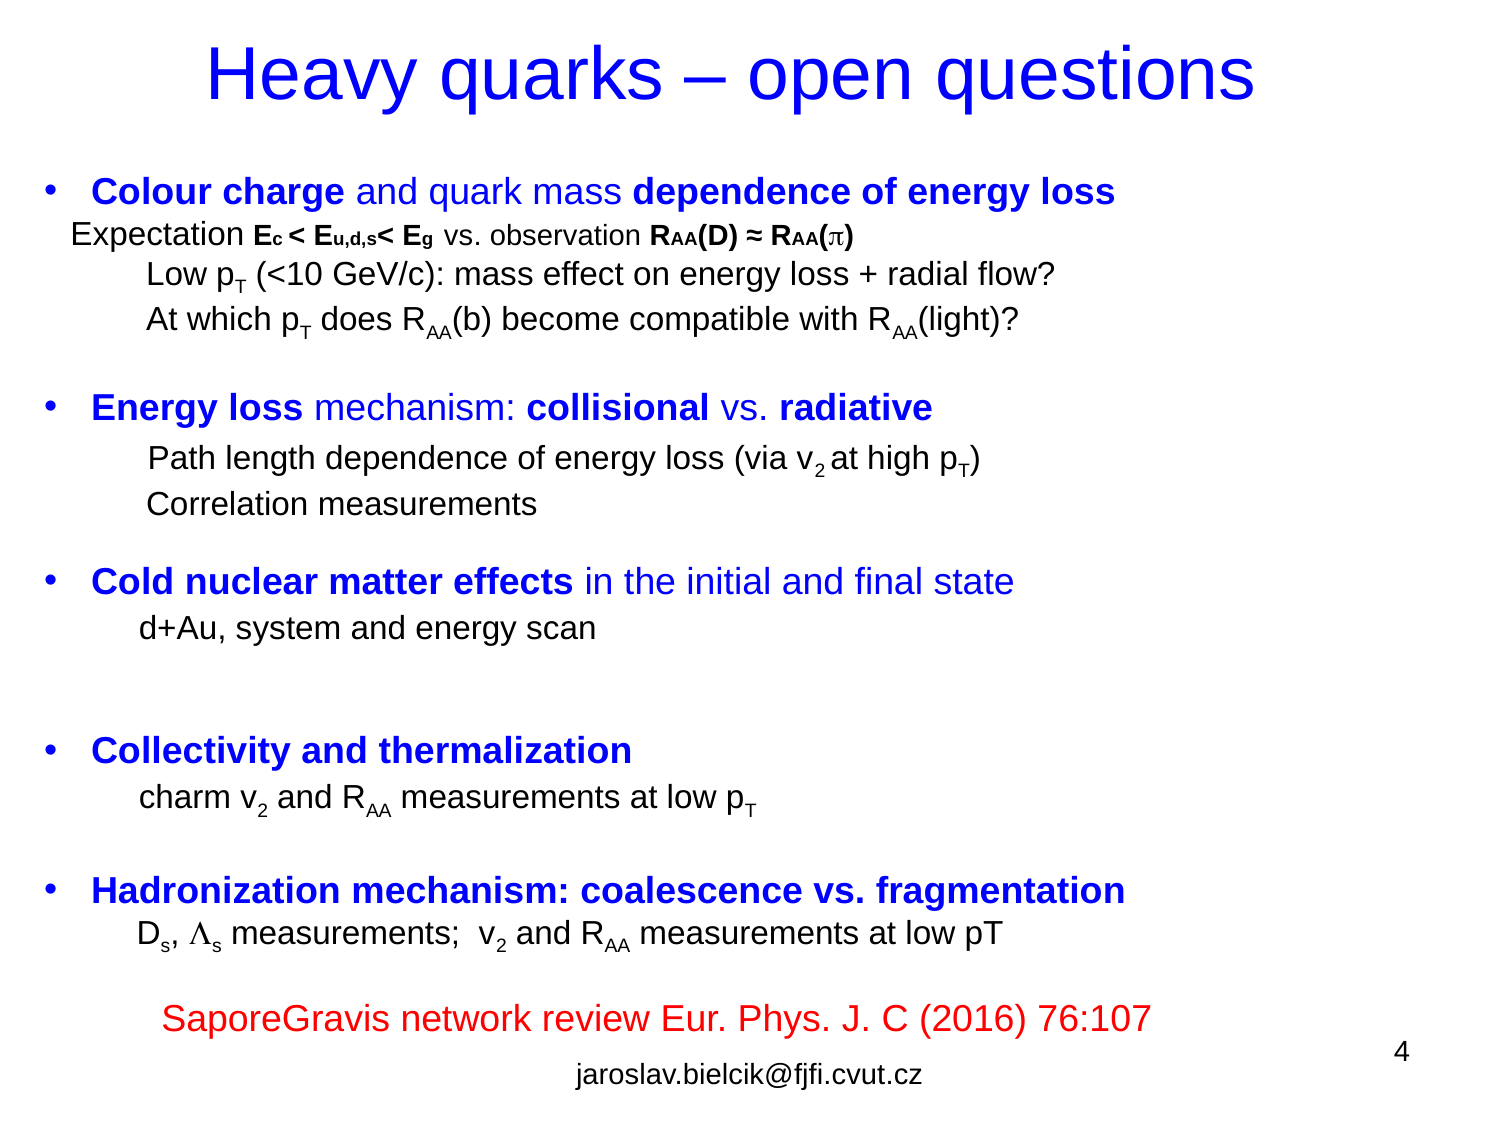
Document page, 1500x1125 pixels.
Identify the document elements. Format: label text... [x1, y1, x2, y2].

slide_number 4 [1074, 1054, 1426, 1103]
text_box Colour charge and quark mass dependence of energy loss Expectation Ec < Eu,d,s< Eg vs. observation RAA(D) ≈ RAA(p) Low pT (<10 GeV/c): mass effect on energy loss + radial flow? At which pT does RAA(b) become compatible with RAA(light)? Energy loss mechanism: collisional vs. radiative Path length dependence of energy loss (via v2 at high pT) Correlation measurements Cold nuclear matter effects in the initial and final state d+Au, system and energy scan Collectivity and thermalization charm v2 and RAA measurements at low pT Hadronization mechanism: coalescence vs. fragmentation Ds, Ls measurements; v2 and RAA measurements at low pT [29, 89, 1500, 1054]
footer jaroslav.bielcik@fjfi.cvut.cz [512, 1054, 988, 1125]
text_box SaporeGravis network review Eur. Phys. J. C (2016) 76:107 [146, 986, 1168, 1047]
text_box Heavy quarks – open questions [136, 23, 1306, 89]
